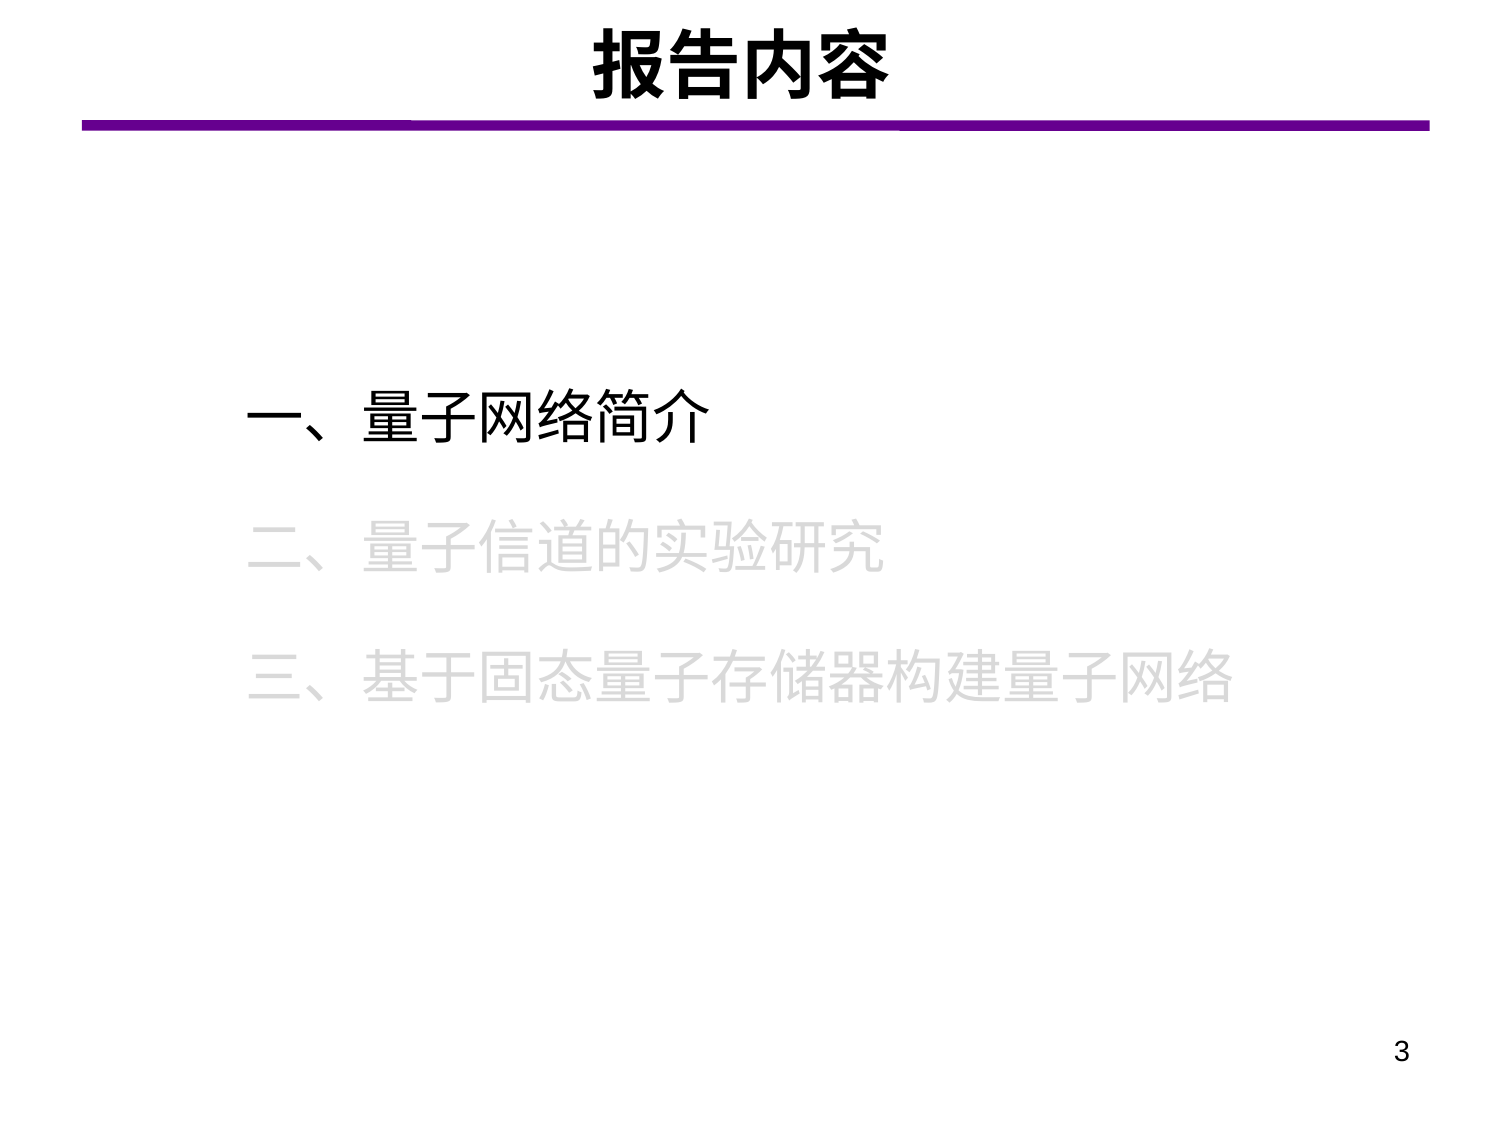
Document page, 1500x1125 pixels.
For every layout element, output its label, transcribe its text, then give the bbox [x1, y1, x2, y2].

text_box 一、量子网络简介 二、量子信道的实验研究 三、基于固态量子存储器构建量子网络 [230, 338, 1306, 764]
slide_number 3 [1074, 1024, 1426, 1103]
text_box 报告内容 [339, 10, 1144, 123]
text_box 报告内容 [339, 135, 1144, 141]
